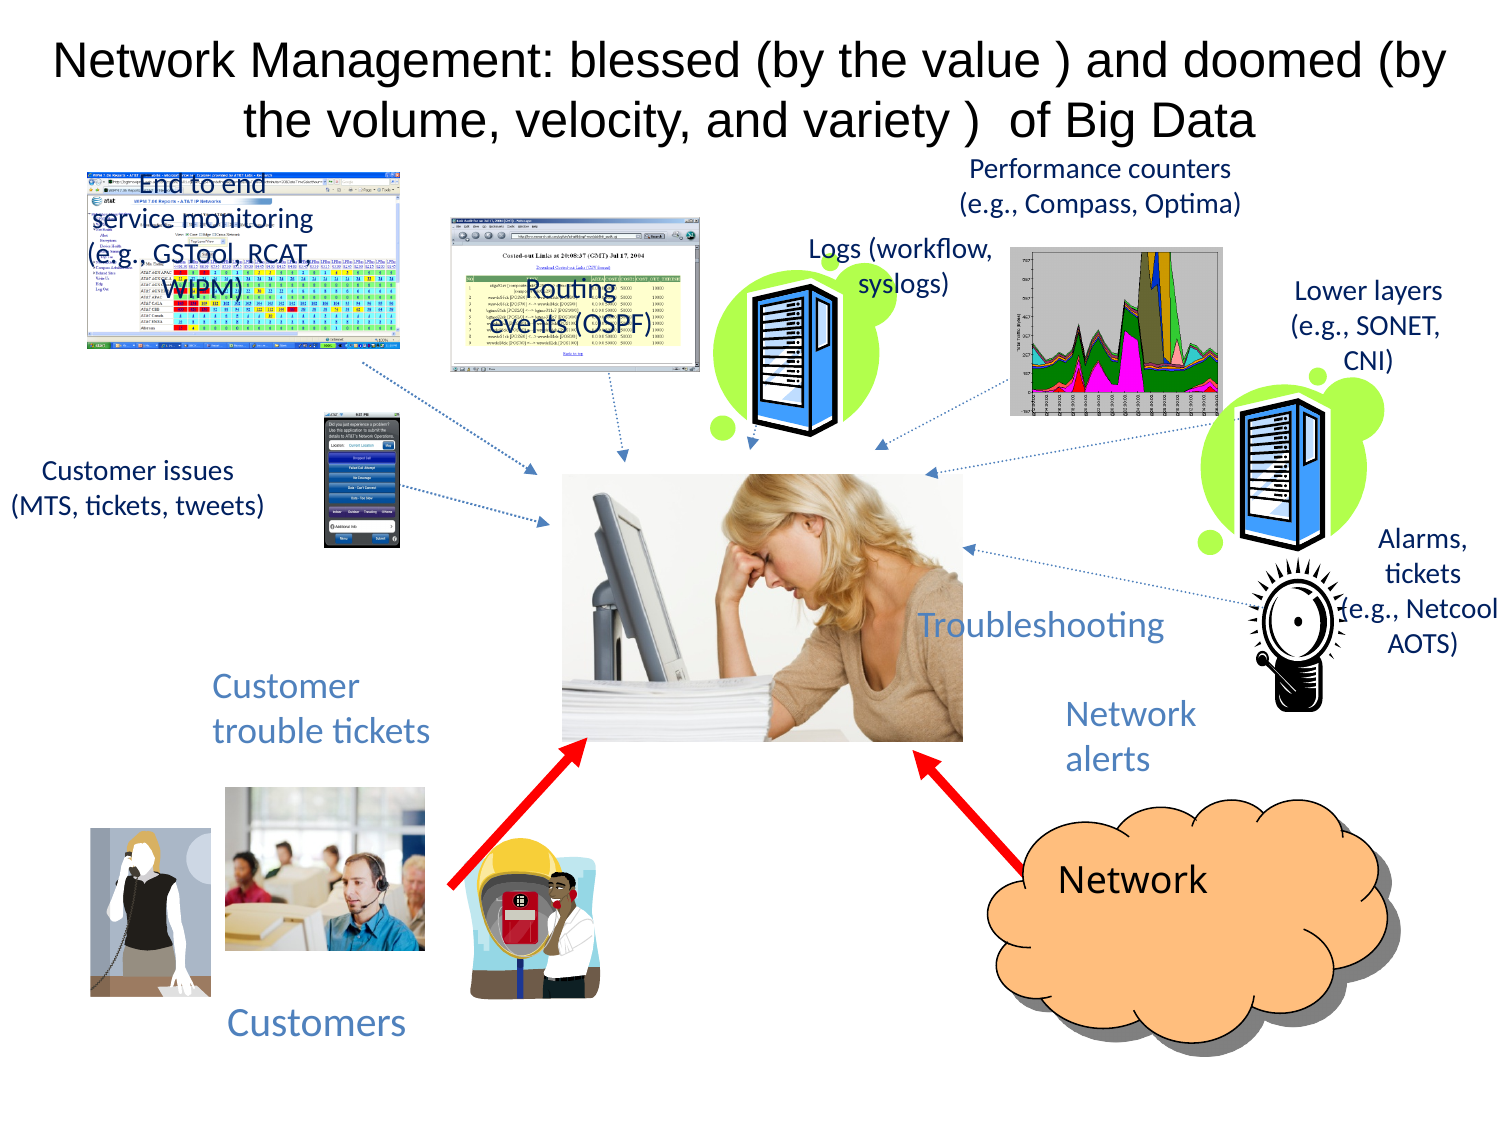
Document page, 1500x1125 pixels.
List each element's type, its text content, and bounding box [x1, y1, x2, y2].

text_box Customer trouble tickets [197, 653, 446, 759]
text_box Performance counters (e.g., Compass, Optima) [944, 142, 1257, 228]
picture [224, 787, 426, 952]
text_box [927, 466, 938, 473]
text_box [525, 515, 550, 528]
text_box Troubleshooting [966, 592, 1180, 653]
text_box Logs (workflow, syslogs) [793, 222, 1015, 308]
title Network Management: blessed (by the value ) and doomed (by the volume, velocity, and variety ) of Big Data [0, 20, 1500, 158]
picture [562, 474, 963, 742]
picture [1197, 367, 1385, 713]
picture [709, 252, 898, 441]
text_box Network alerts [1050, 681, 1212, 787]
text_box Customers [212, 987, 422, 1053]
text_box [1009, 247, 1223, 416]
text_box [966, 543, 976, 557]
text_box Lower layers (e.g., SONET, CNI) [1275, 263, 1462, 384]
text_box Network [987, 800, 1388, 1044]
text_box [616, 449, 629, 463]
picture [87, 824, 215, 1001]
text_box Customer issues (MTS, tickets, tweets) [0, 444, 281, 529]
text_box [912, 750, 1023, 872]
text_box Alarms, tickets (e.g., Netcool, AOTS) [1354, 511, 1500, 667]
text_box [523, 463, 538, 475]
picture [462, 837, 601, 1001]
picture [324, 412, 401, 548]
picture [87, 172, 401, 349]
text_box End to end service monitoring (e.g., GSTool, RCAT, WIPM) [71, 157, 334, 312]
picture [449, 217, 701, 372]
